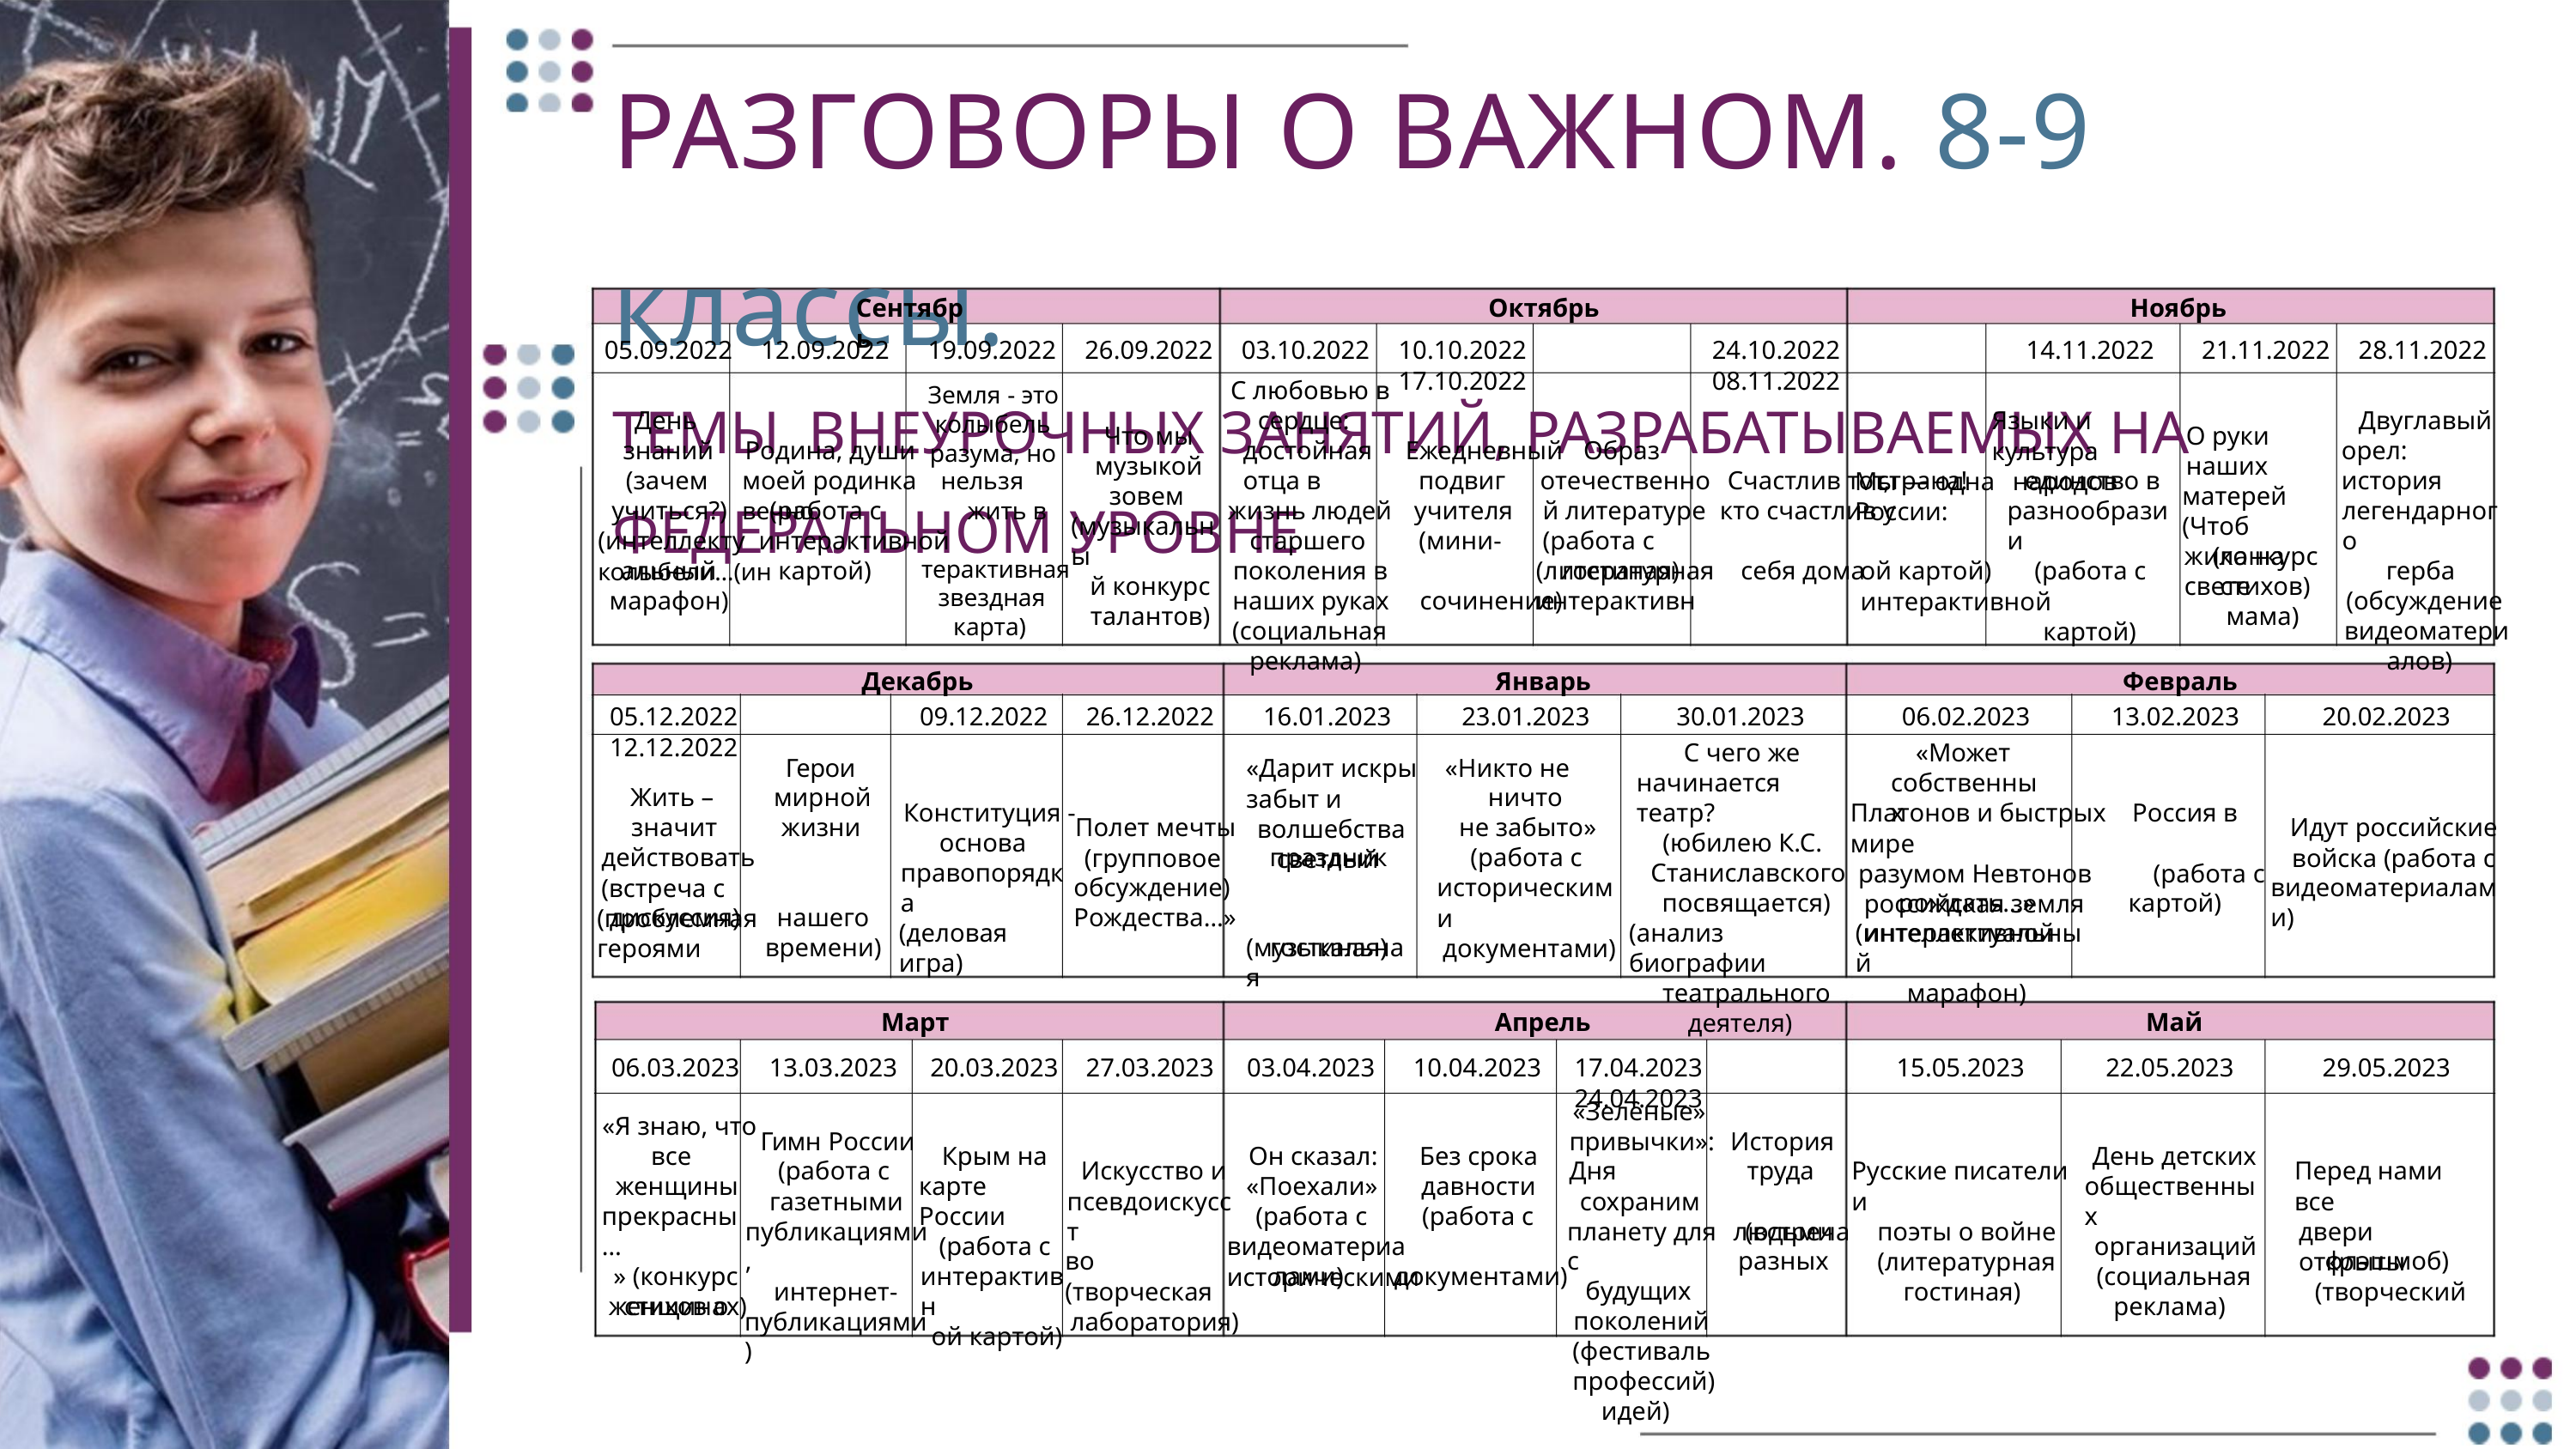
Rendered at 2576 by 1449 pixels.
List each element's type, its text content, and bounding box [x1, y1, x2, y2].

text_box (музыкальны й конкурс талантов) [1071, 509, 1235, 631]
text_box историческими документами) [1437, 871, 1624, 963]
text_box Конституция - основа правопорядка (деловая игра) [898, 796, 1077, 977]
text_box труда [1747, 1155, 1829, 1185]
text_box Март [881, 1005, 961, 1037]
text_box дискуссия) [609, 901, 747, 932]
text_box 14.11.2022 [2026, 333, 2162, 365]
text_box страна! [1876, 464, 1978, 495]
text_box ничто не забыто» (работа с [1459, 780, 1601, 871]
text_box 29.05.2023 [2322, 1052, 2458, 1082]
text_box Двуглавый орел: история легендарного герба (обсуждение видеоматери алов) [2341, 403, 2512, 676]
text_box 19.09.2022 [927, 333, 1064, 365]
text_box 30.01.2023 [1676, 700, 1813, 731]
text_box гостиная) [1562, 554, 1685, 585]
text_box 12.09.2022 [761, 333, 897, 365]
text_box нашего времени) [765, 901, 889, 962]
text_box (конкурс стихов) [2212, 539, 2327, 601]
text_box рождать…» (интеллектуальный марафон) [1855, 886, 2086, 1008]
text_box документами) [1394, 1259, 1570, 1291]
text_box 16.01.2023 «Дарит искры «Никто не забыт и волшебства светлый [1246, 700, 1638, 874]
text_box 05.12.2022 12.12.2022 [610, 700, 895, 761]
text_box 21.11.2022 [2202, 333, 2338, 365]
text_box Май [2146, 1005, 2216, 1037]
text_box Октябрь [1488, 291, 1601, 323]
text_box альный марафон) [609, 554, 735, 615]
text_box 20.02.2023 [2322, 700, 2458, 731]
text_box видеоматериа историческими [1226, 1229, 1575, 1291]
text_box 10.04.2023 [1413, 1052, 1550, 1082]
text_box праздник [1269, 840, 1393, 872]
text_box Родина, души моей родинка нельзя вечно [742, 433, 1075, 494]
text_box картой) [778, 554, 881, 585]
text_box 13.03.2023 [769, 1052, 906, 1082]
text_box флэшмоб) [2324, 1245, 2456, 1276]
text_box отечественно Счастлив тот, й литературе кто счастлив у (работа с (литературная себя дома интерактивн [1535, 464, 2006, 615]
text_box О руки наших матерей (Чтоб жила на свете мама) [2182, 419, 2357, 631]
text_box единство в разнообразии (работа с [2007, 464, 2181, 554]
text_box С любовью в сердце: достойная Ежедневный Образ отца в жизнь людей старшего поколения в наших руках сочинение) (социальная реклама) [1227, 373, 1703, 676]
text_box 28.11.2022 [2358, 333, 2495, 365]
text_box 24.10.2022 08.11.2022 [1711, 333, 1996, 395]
text_box Декабрь [861, 664, 977, 696]
text_box (работа с жить в (интеллекту интерактивной колыбели…(ин [598, 494, 1083, 585]
text_box гостиная) [1270, 931, 1393, 962]
text_box 10.10.2022 17.10.2022 [1398, 333, 1692, 373]
text_box Искусство и псевдоискусст во (творческая лаборатория) [1065, 1155, 1243, 1336]
text_box 27.03.2023 [1085, 1052, 1222, 1082]
text_box 06.02.2023 «Может собственных [1890, 700, 2050, 796]
text_box Крым на карте России (работа с интерактивн ой картой) [919, 1139, 1078, 1351]
text_box лами) [1273, 1259, 1358, 1291]
text_box Платонов и быстрых Россия в мире разумом Невтонов (работа с российская земля интерактивной [1850, 796, 2270, 948]
text_box картой) [2128, 886, 2231, 918]
text_box Январь 23.01.2023 [1461, 664, 1598, 700]
text_box «Зелёные» привычки»: История Дня сохраним планету для (встреча с будущих поколений (фестиваль профессий) идей) [1567, 1094, 1866, 1426]
text_box 20.03.2023 [930, 1052, 1066, 1082]
text_box Сентябрь [855, 291, 979, 354]
text_box женщинах) [608, 1289, 750, 1321]
text_box Февраль 13.02.2023 [2111, 664, 2248, 731]
text_box Жить – значит [630, 780, 726, 840]
text_box 09.12.2022 [920, 700, 1056, 731]
text_box Полет мечты (групповое обсуждение) Рождества…» (музыкальная [1073, 811, 1416, 992]
text_box действовать (встреча с (проблемная героями [597, 840, 890, 963]
text_box 15.05.2023 [1896, 1052, 2032, 1082]
text_box Идут российские войска (работа с видеоматериалами) [2270, 811, 2511, 932]
text_box Апрель [1494, 1005, 1597, 1037]
text_box Земля - это колыбель разума, но [927, 379, 1064, 433]
text_box Что мы музыкой зовем [1095, 419, 1211, 509]
text_box 26.09.2022 [1084, 333, 1221, 365]
text_box 26.12.2022 [1085, 700, 1223, 731]
text_box Перед нами все двери открыты (творческий [2294, 1155, 2486, 1307]
text_box подвиг учителя (мини- [1413, 464, 1520, 555]
text_box «Я знаю, что все женщины прекрасны… » (конкурс стихов о [601, 1109, 757, 1321]
text_box 17.04.2023 24.04.2023 [1574, 1052, 1856, 1094]
text_box Он сказал: «Поехали» (работа с [1246, 1139, 1384, 1229]
text_box 03.04.2023 [1247, 1052, 1383, 1082]
text_box Без срока давности (работа с [1419, 1139, 1543, 1229]
text_box Гимн России (работа с газетными публикациями, интернет- публикациями) [744, 1125, 932, 1366]
text_box терактивная звездная карта) [921, 553, 1071, 670]
text_box 05.09.2022 [604, 333, 741, 365]
text_box Языки и культура Мы — одна народов России: [1854, 403, 2196, 526]
text_box День детских общественных организаций (социальная реклама) [2084, 1139, 2263, 1321]
text_box 22.05.2023 [2105, 1052, 2242, 1082]
text_box РАЗГОВОРЫ О ВАЖНОМ. 8-9 классы. ТЕМЫ ВНЕУРОЧНЫХ ЗАНЯТИЙ, РАЗРАБАТЫВАЕМЫХ НА ФЕДЕРАЛЬНОМ УРОВНЕ [612, 13, 2427, 509]
text_box 03.10.2022 [1241, 333, 1378, 365]
text_box [0, 0, 2576, 1449]
text_box людьми разных [1733, 1215, 1843, 1276]
text_box Герои мирной жизни [774, 751, 879, 840]
text_box С чего же начинается театр? (юбилею К.С. Станиславского посвящается) (анализ биографии театрального деятеля) [1629, 736, 1861, 1037]
text_box День знаний (зачем [623, 403, 722, 494]
text_box Русские писатели и поэты о войне (литературная гостиная) [1851, 1155, 2078, 1307]
text_box ой картой) интерактивной картой) [1860, 554, 2185, 646]
text_box Ноябрь [2129, 291, 2233, 323]
text_box 06.03.2023 [611, 1052, 748, 1082]
